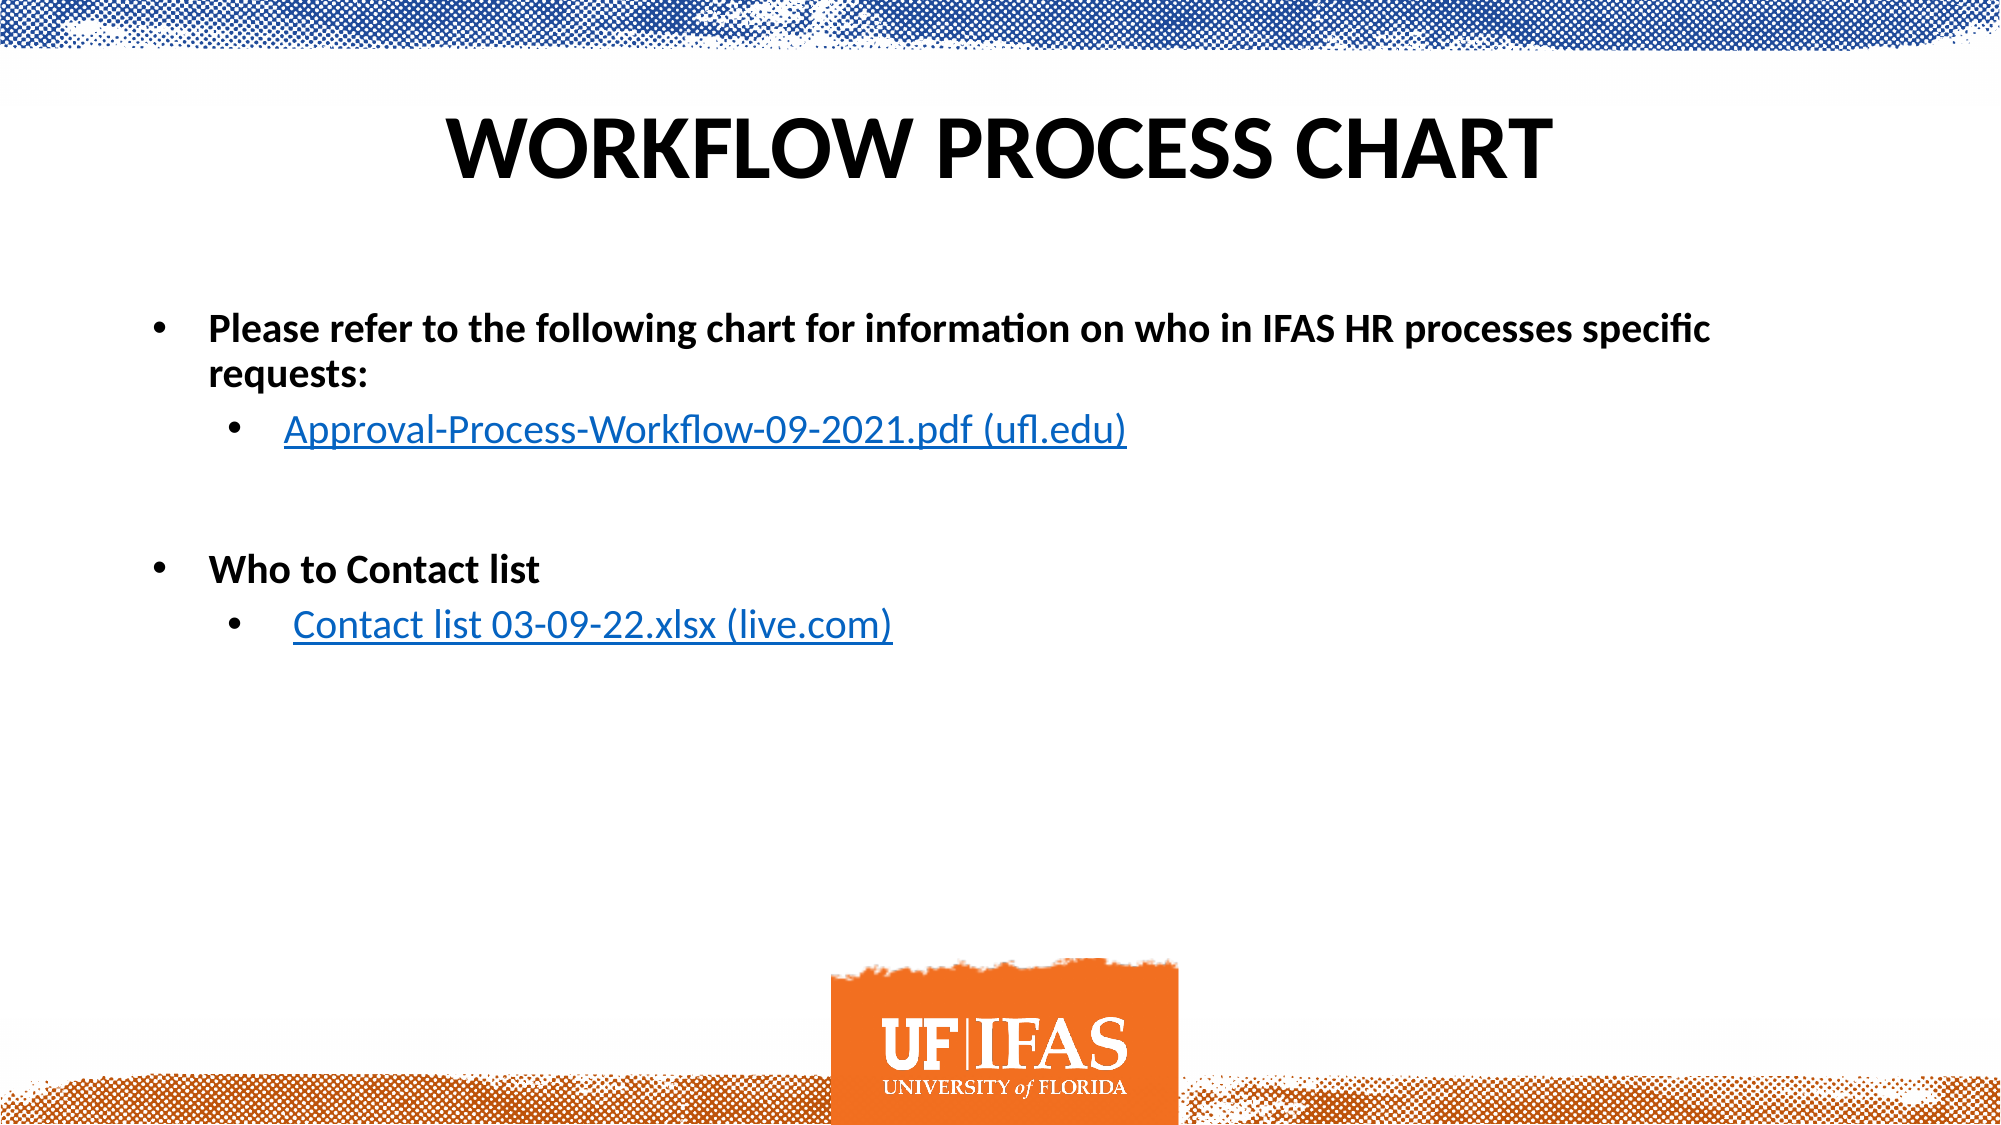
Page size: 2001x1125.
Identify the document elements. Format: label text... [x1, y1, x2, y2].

picture [882, 1017, 1127, 1099]
title Workflow process chart [137, 91, 1863, 278]
list Please refer to the following chart for information on who in IFAS HR processes specific requests: Approval-Process-Workflow-09-2021.pdf (ufl.edu) Who to Contact list Contact list 03-09-22.xlsx (live.com) [137, 299, 1863, 1014]
